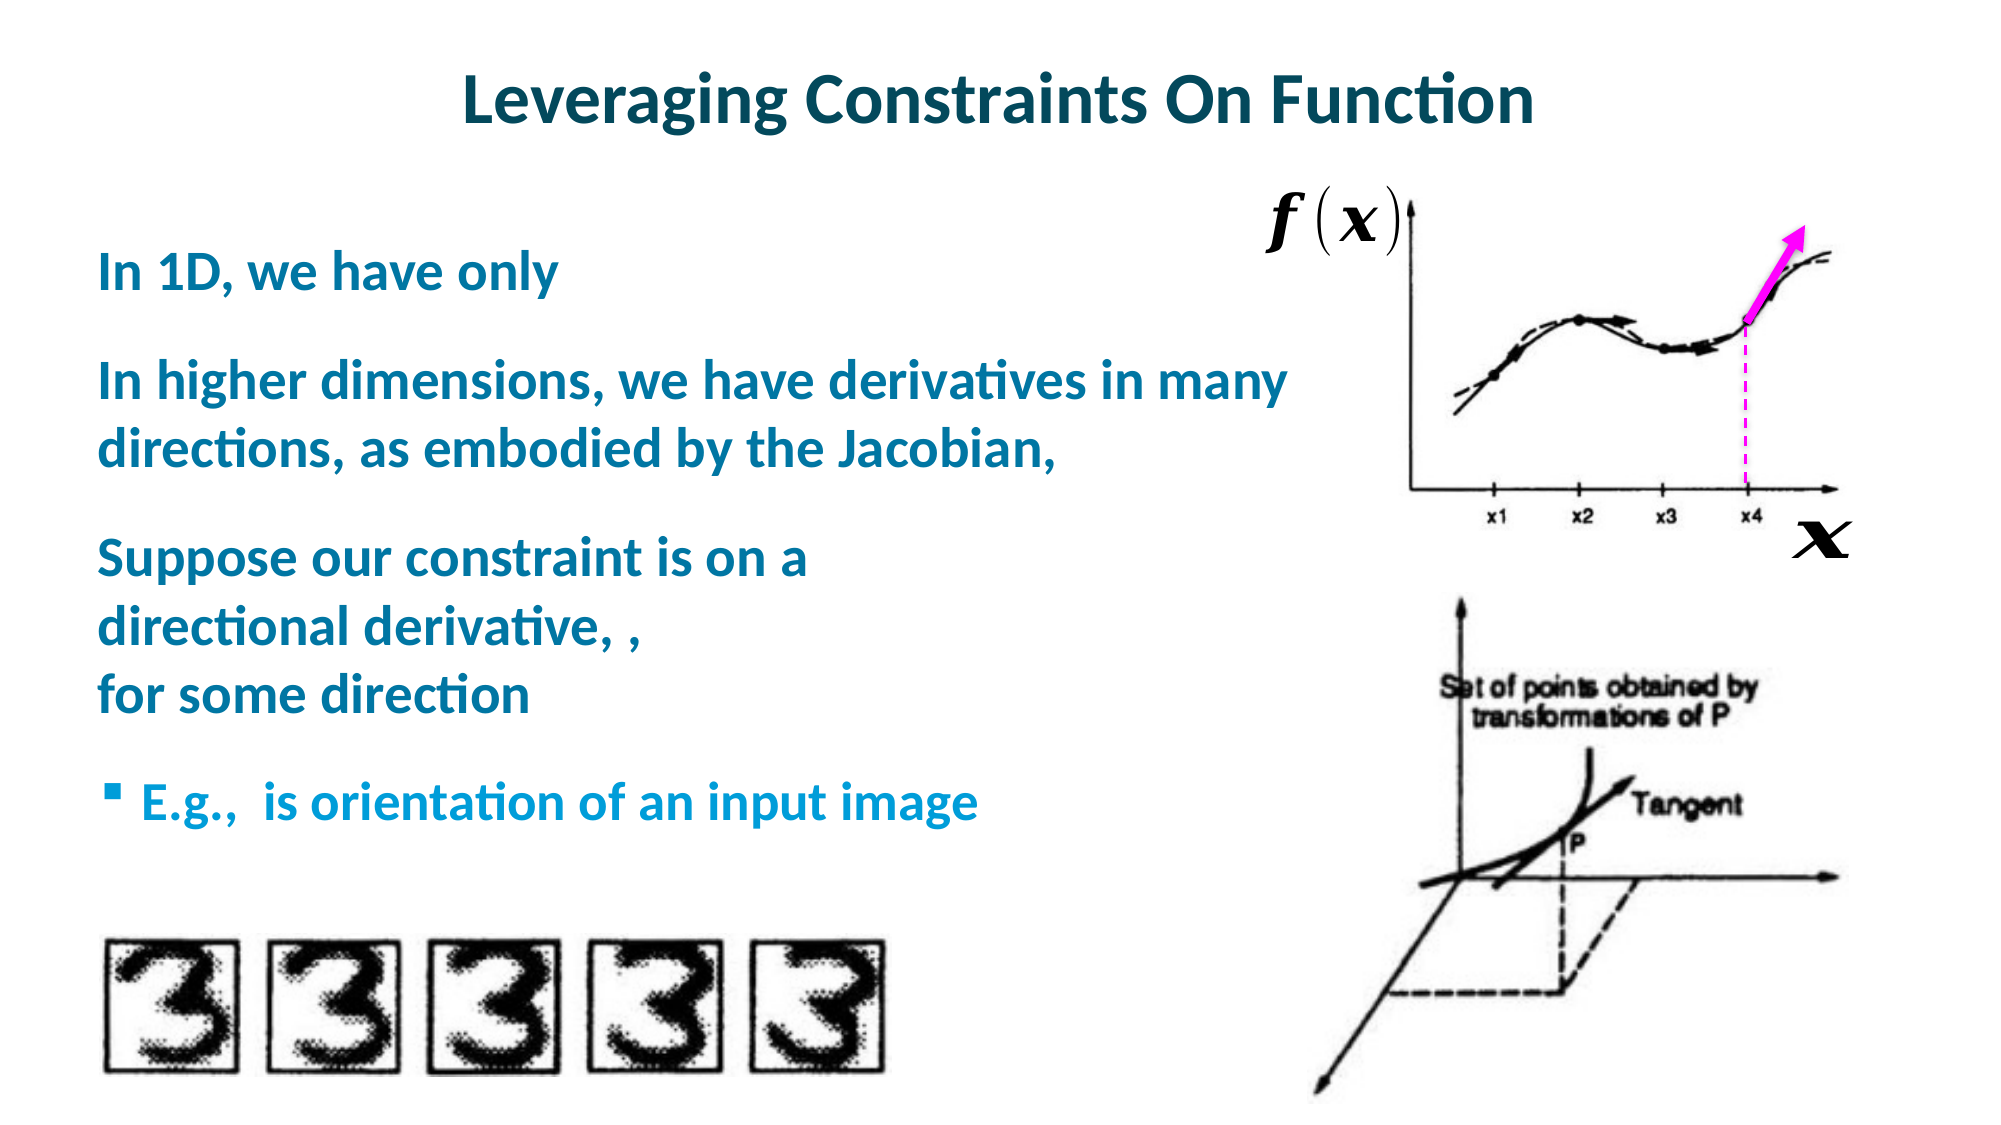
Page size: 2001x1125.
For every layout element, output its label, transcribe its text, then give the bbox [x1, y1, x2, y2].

title Leveraging Constraints On Function [99, 24, 1900, 163]
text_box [1746, 224, 1806, 324]
picture [99, 932, 892, 1077]
picture [1366, 186, 1849, 531]
picture [1306, 592, 1849, 1104]
